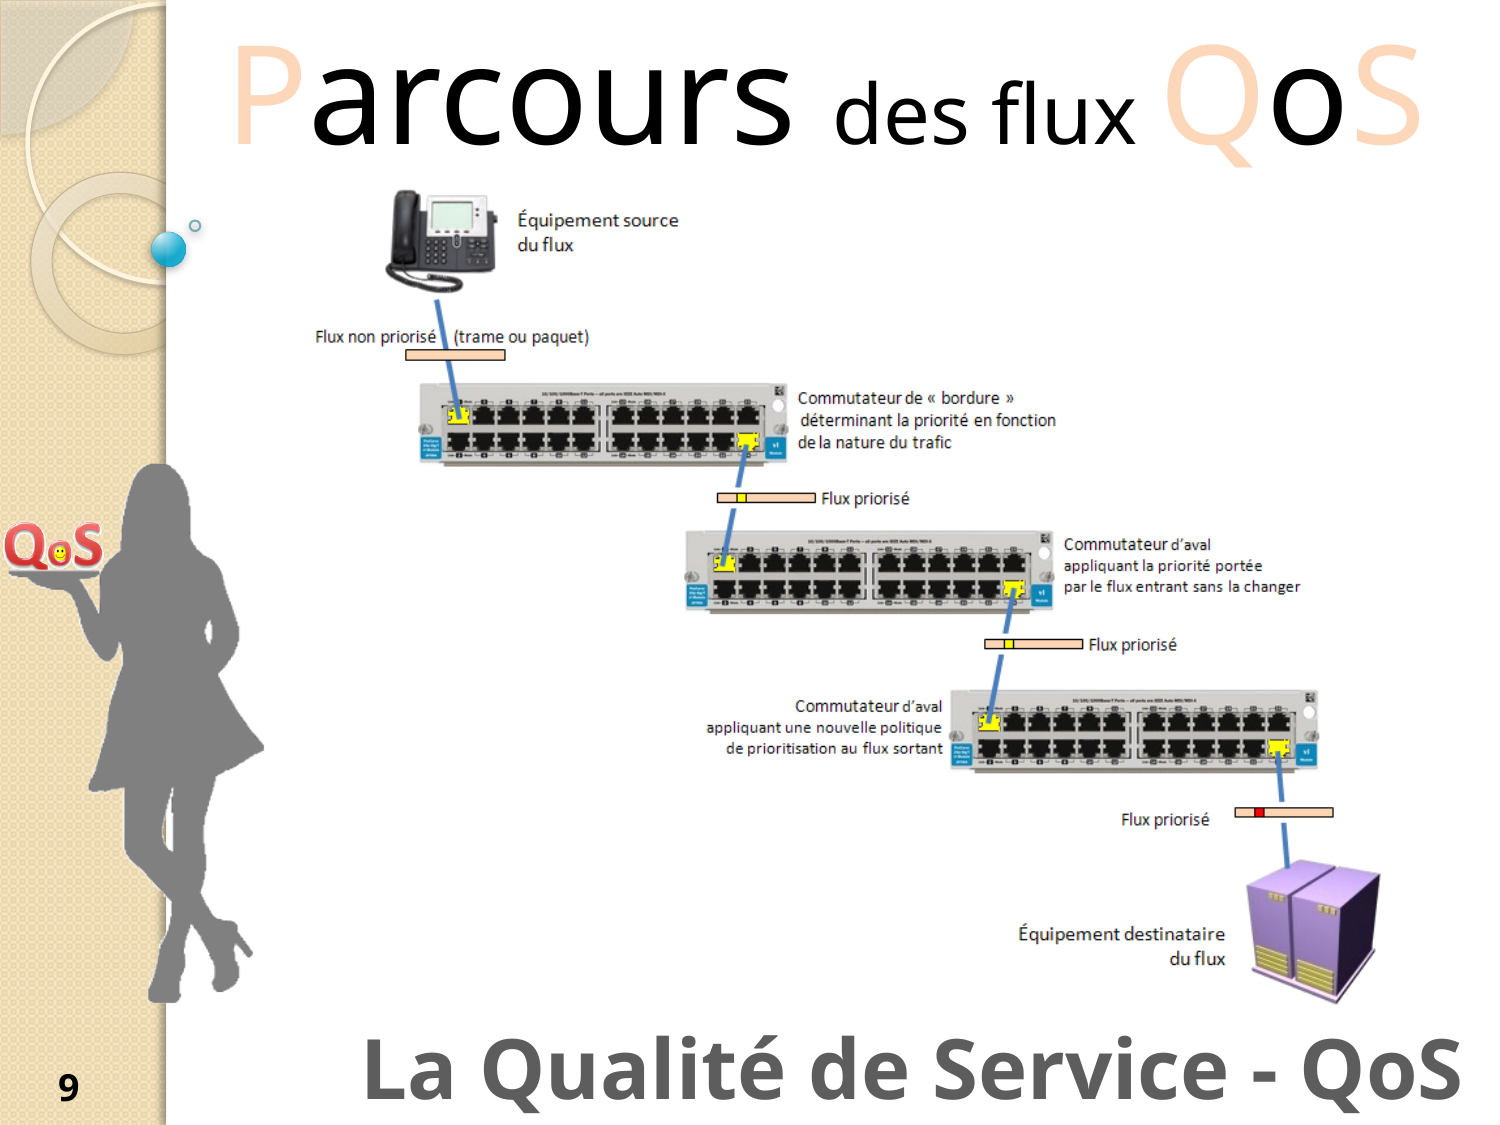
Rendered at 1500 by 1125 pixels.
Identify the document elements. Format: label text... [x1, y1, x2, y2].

picture [301, 177, 1386, 1007]
text_box Parcours des flux QoS [210, 0, 1441, 180]
picture [2, 462, 266, 1005]
